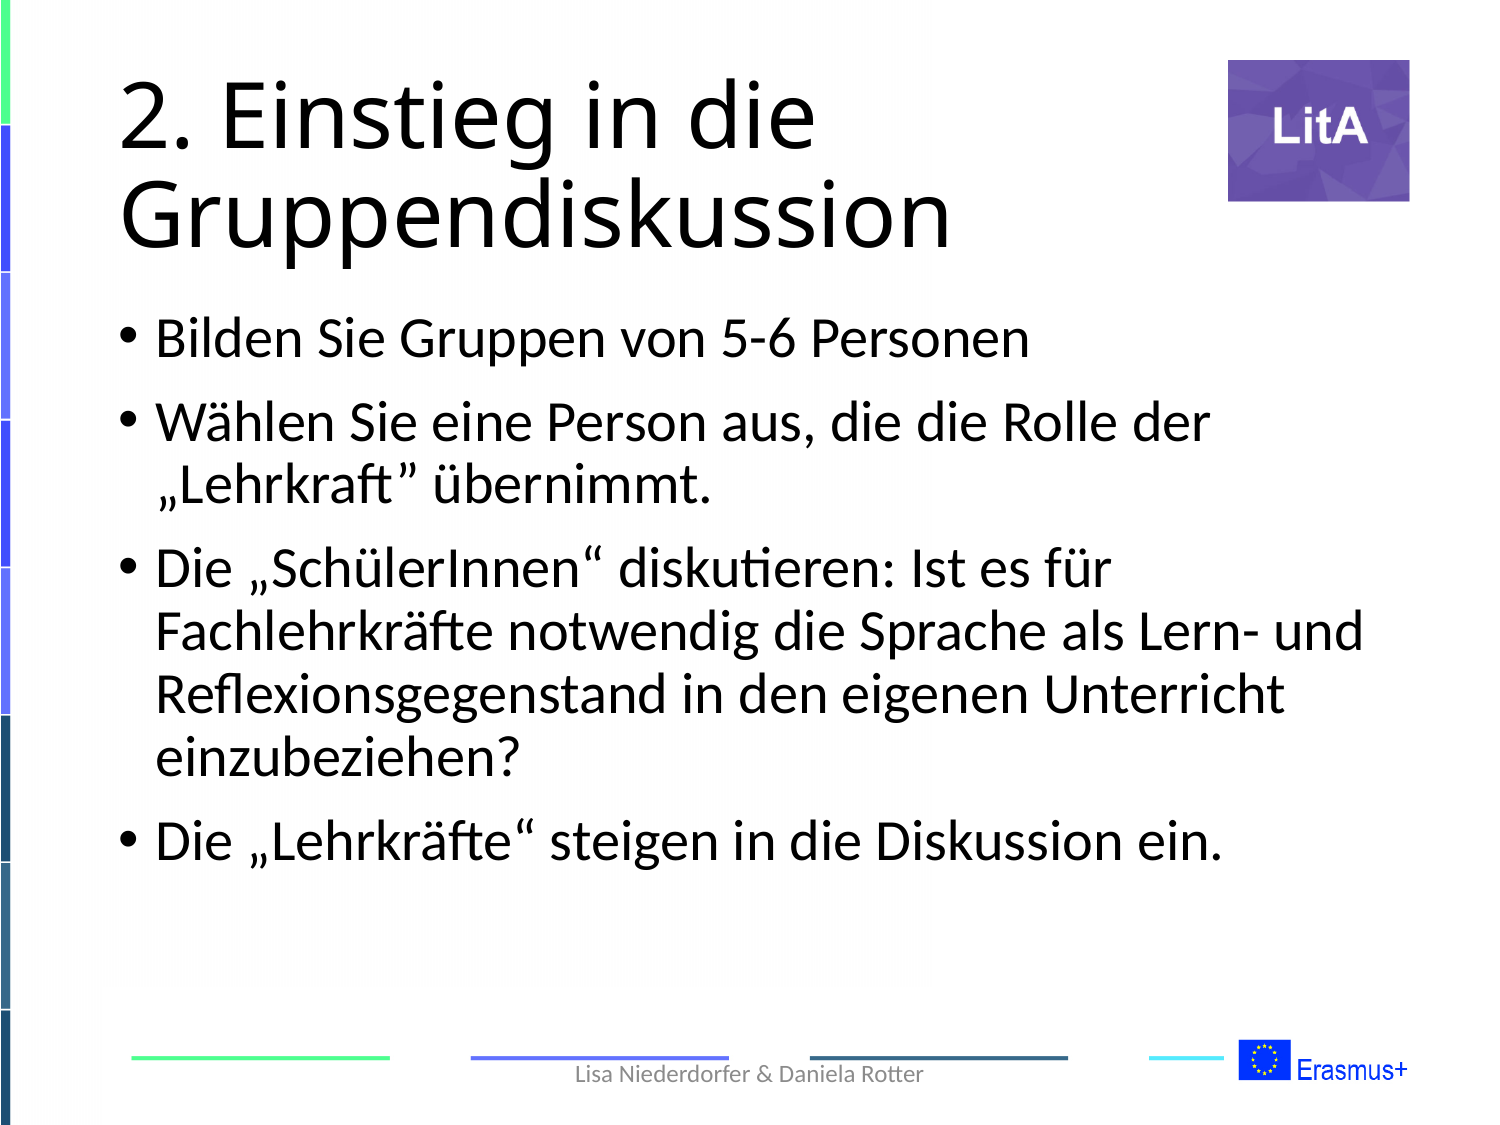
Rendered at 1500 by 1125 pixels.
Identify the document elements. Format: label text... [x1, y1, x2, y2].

picture [1397, 59, 1410, 202]
list Bilden Sie Gruppen von 5-6 Personen Wählen Sie eine Person aus, die die Rolle der „Lehrkraft” übernimmt. Die „SchülerInnen“ diskutieren: Ist es für Fachlehrkräfte notwendig die Sprache als Lern- und Reflexionsgegenstand in den eigenen Unterricht einzubeziehen? Die „Lehrkräfte“ steigen in die Diskussion ein. [103, 299, 1397, 1014]
picture [1, 0, 1500, 1125]
title 2. Einstieg in die Gruppendiskussion [103, 59, 1397, 278]
footer Lisa Niederdorfer & Daniela Rotter [496, 1042, 1004, 1103]
